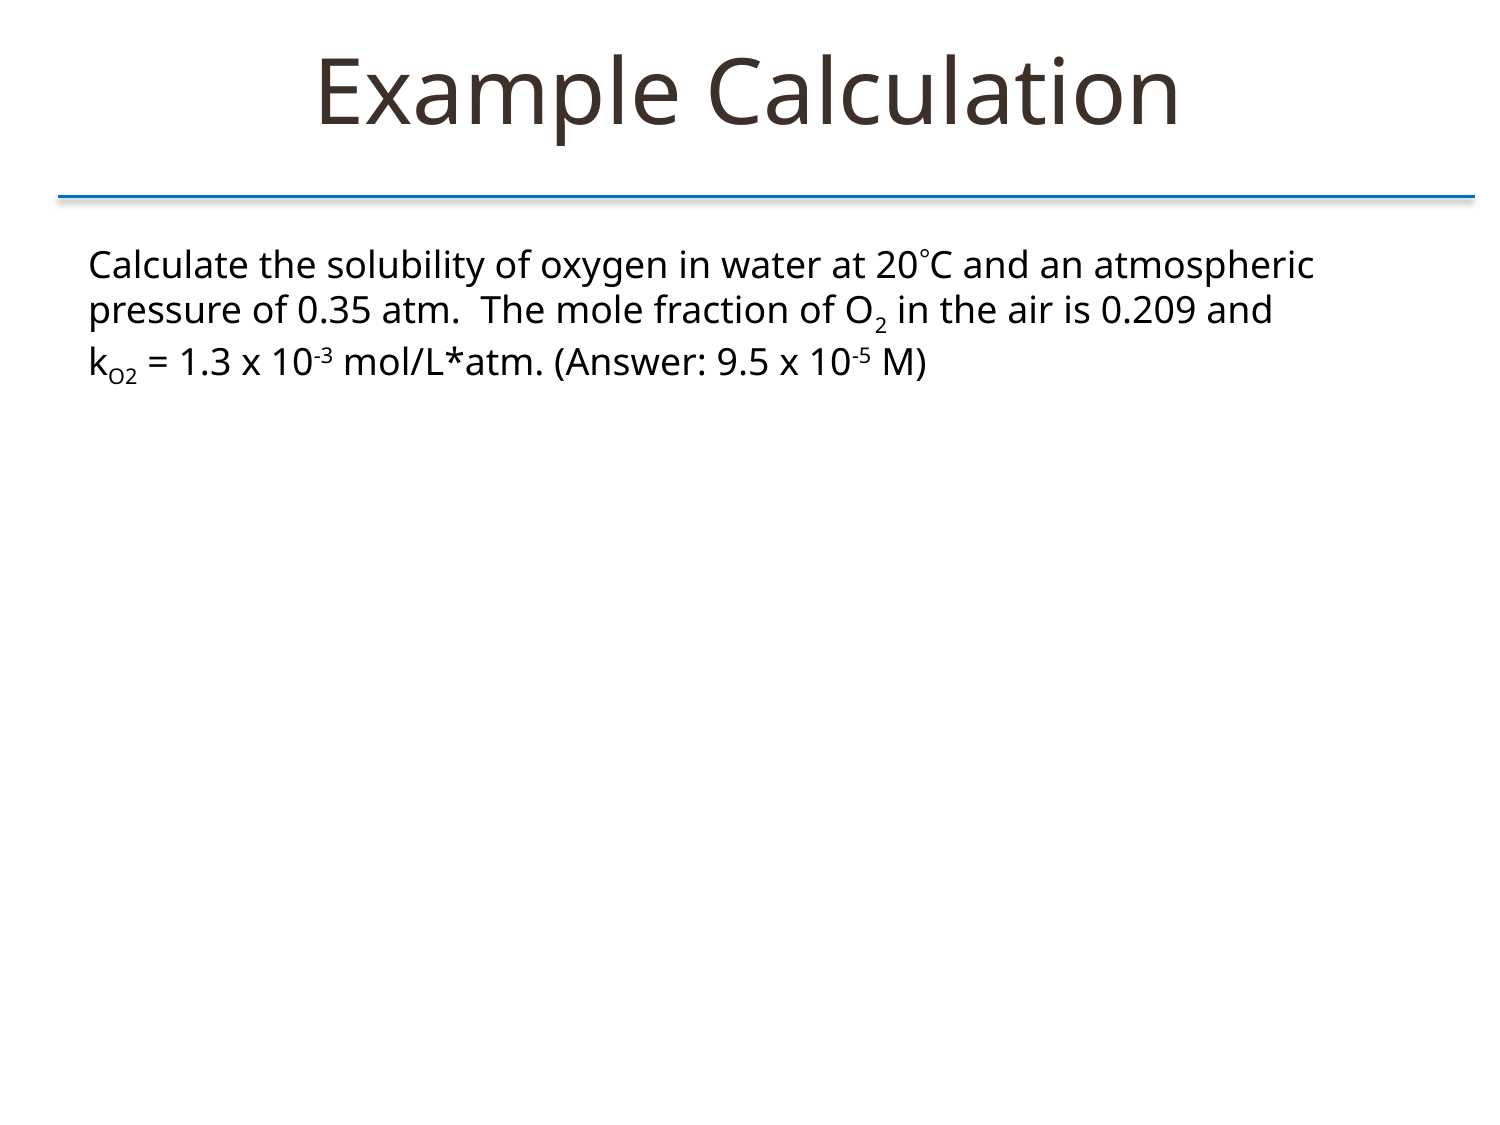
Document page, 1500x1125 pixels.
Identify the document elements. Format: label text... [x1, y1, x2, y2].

text_box Example Calculation [0, 16, 1498, 180]
text_box Calculate the solubility of oxygen in water at 20C and an atmospheric pressure of 0.35 atm. The mole fraction of O2 in the air is 0.209 and kO2 = 1.3 x 10-3 mol/L*atm. (Answer: 9.5 x 10-5 M) [73, 234, 1475, 622]
